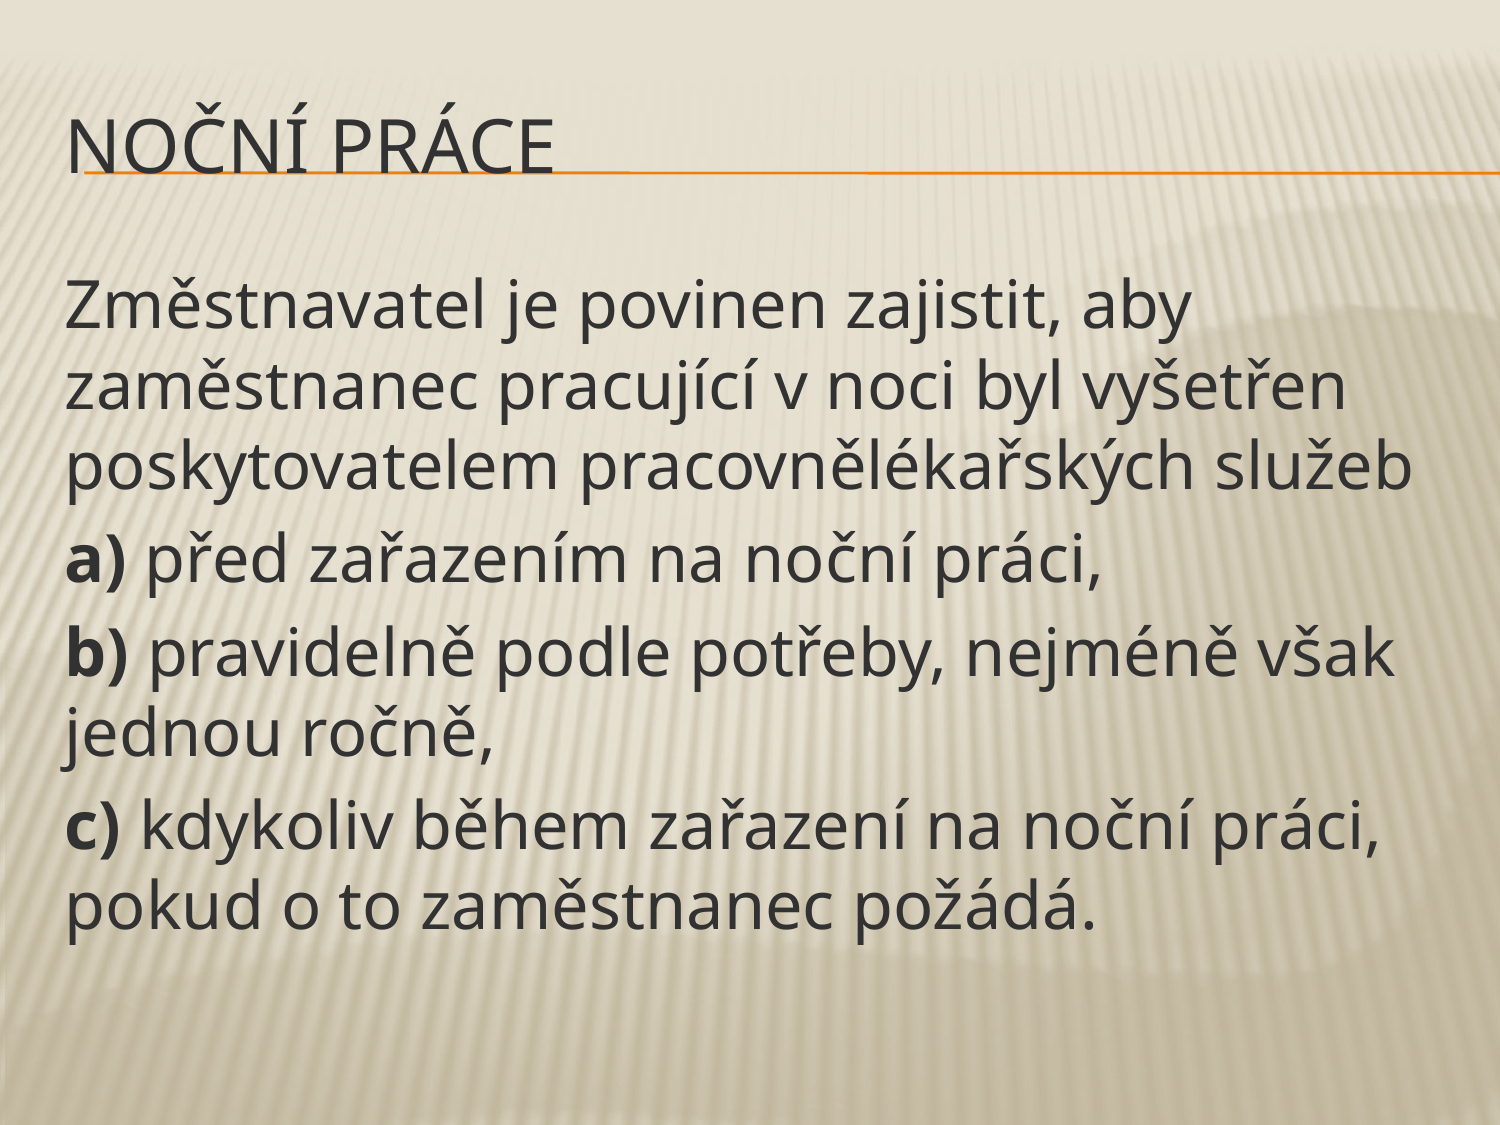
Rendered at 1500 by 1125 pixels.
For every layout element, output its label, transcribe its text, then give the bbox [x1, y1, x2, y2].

title Noční práce [50, 75, 1475, 213]
list Změstnavatel je povinen zajistit, aby zaměstnanec pracující v noci byl vyšetřen poskytovatelem pracovnělékařských služeb a) před zařazením na noční práci, b) pravidelně podle potřeby, nejméně však jednou ročně, c) kdykoliv během zařazení na noční práci, pokud o to zaměstnanec požádá. [50, 254, 1475, 998]
